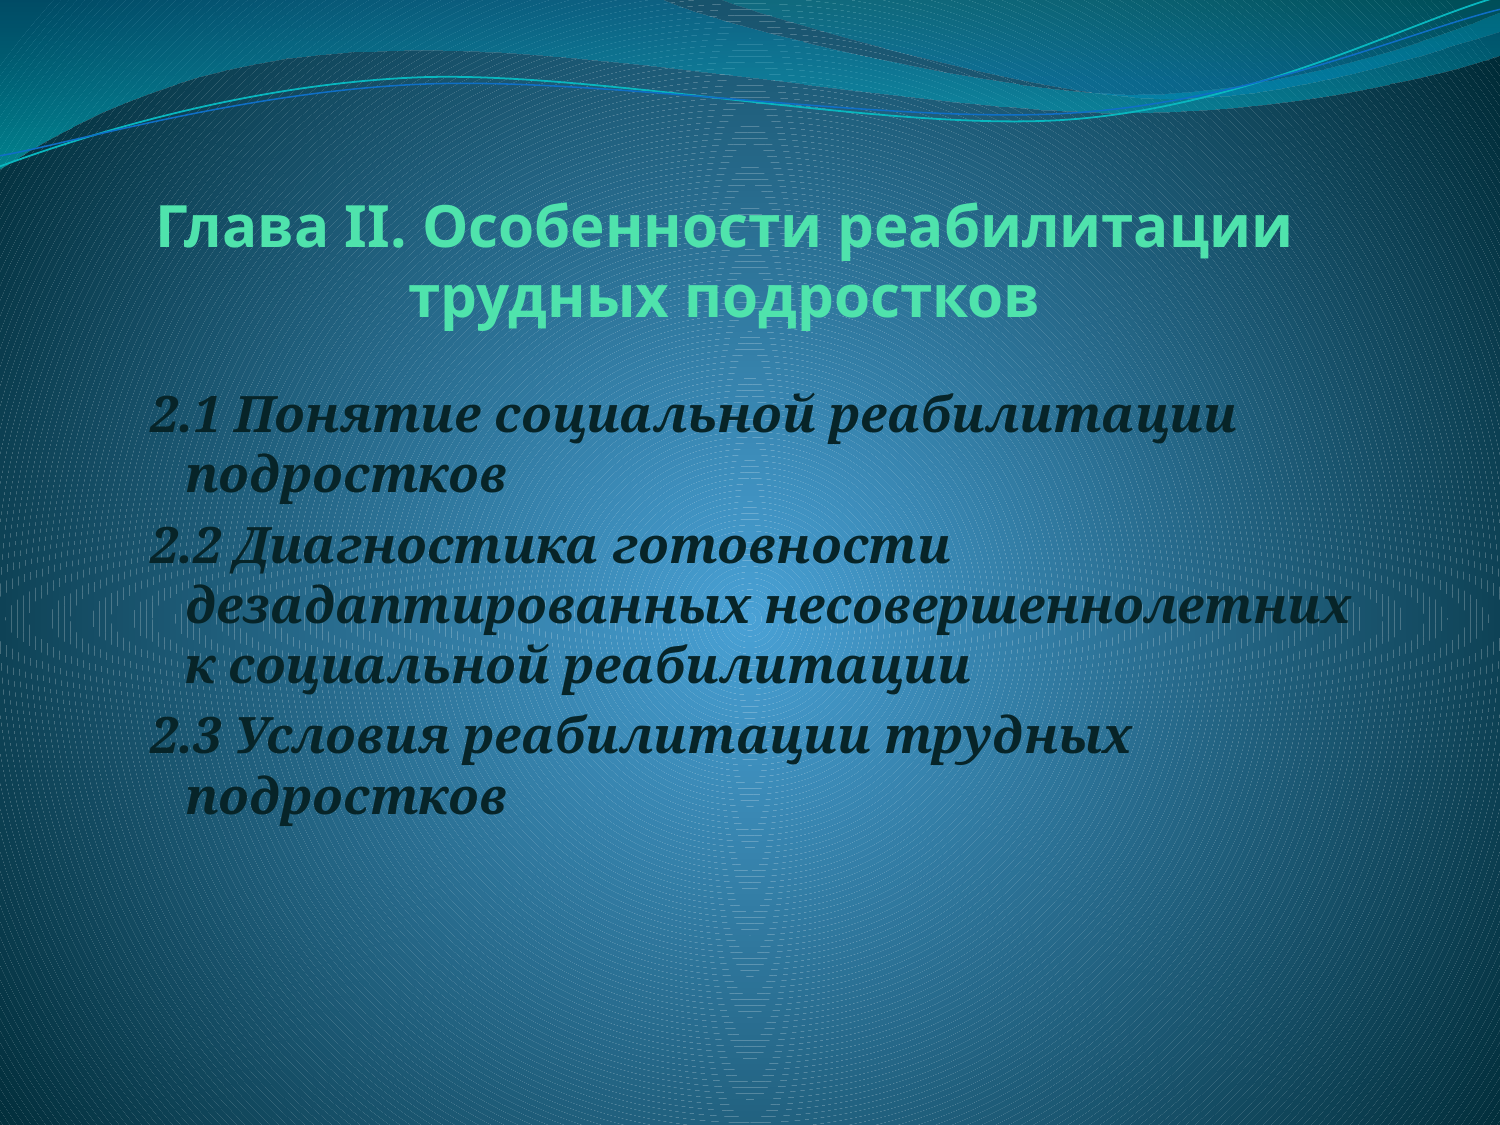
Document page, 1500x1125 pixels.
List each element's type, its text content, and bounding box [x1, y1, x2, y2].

title Глава II. Особенности реабилитации трудных подростков [86, 152, 1362, 375]
list 2.1 Понятие социальной реабилитации подростков 2.2 Диагностика готовности дезадаптированных несовершеннолетних к социальной реабилитации 2.3 Условия реабилитации трудных подростков [86, 375, 1362, 891]
